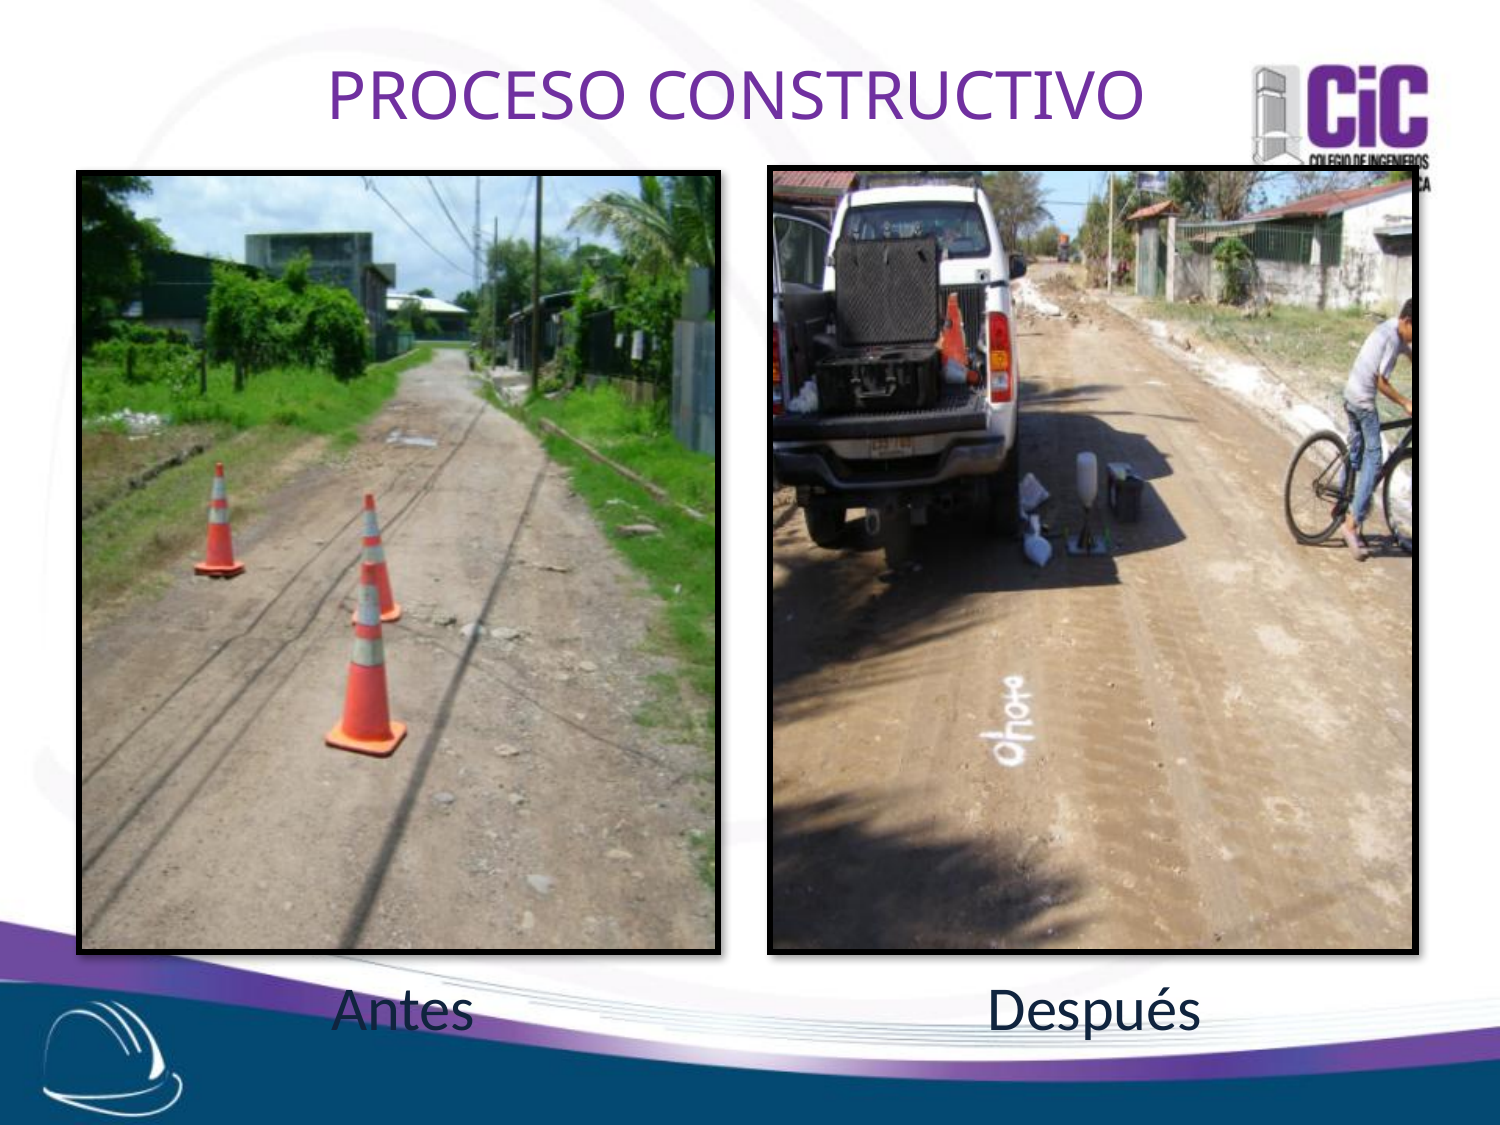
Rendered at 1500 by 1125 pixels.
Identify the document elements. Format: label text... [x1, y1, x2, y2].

title PROCESO CONSTRUCTIVO [75, 45, 1400, 141]
text_box Después [972, 965, 1276, 1051]
text_box Antes [316, 965, 529, 1051]
picture [0, 0, 1500, 1125]
